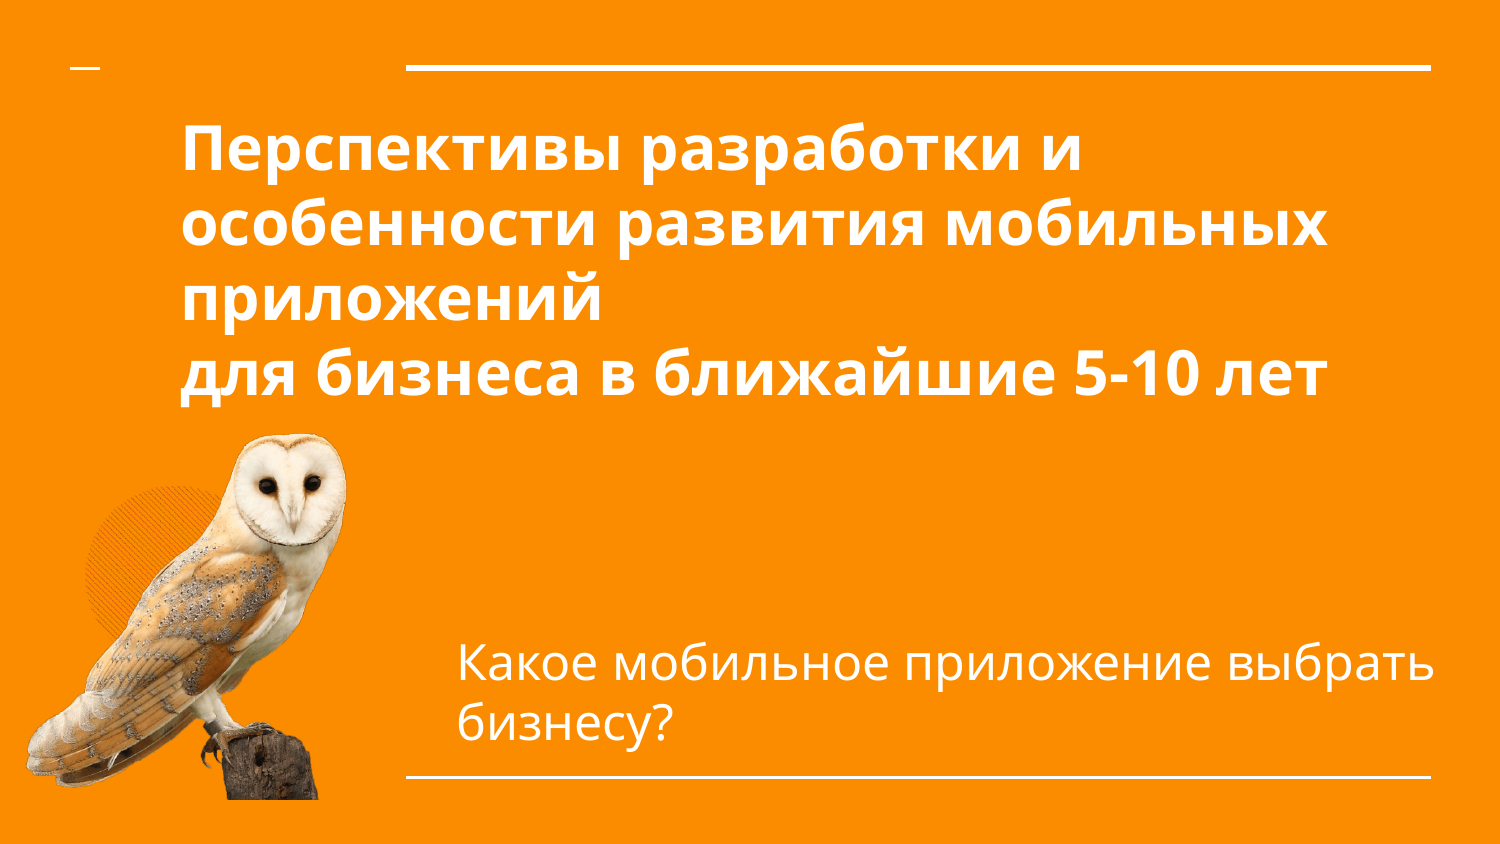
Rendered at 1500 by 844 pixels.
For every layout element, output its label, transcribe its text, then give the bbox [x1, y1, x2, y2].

picture [11, 403, 375, 800]
subtitle Какое мобильное приложение выбрать бизнесу? [441, 561, 1480, 766]
title Перспективы разработки и особенности развития мобильных приложений для бизнеса в ближайшие 5-10 лет [165, 92, 1489, 353]
